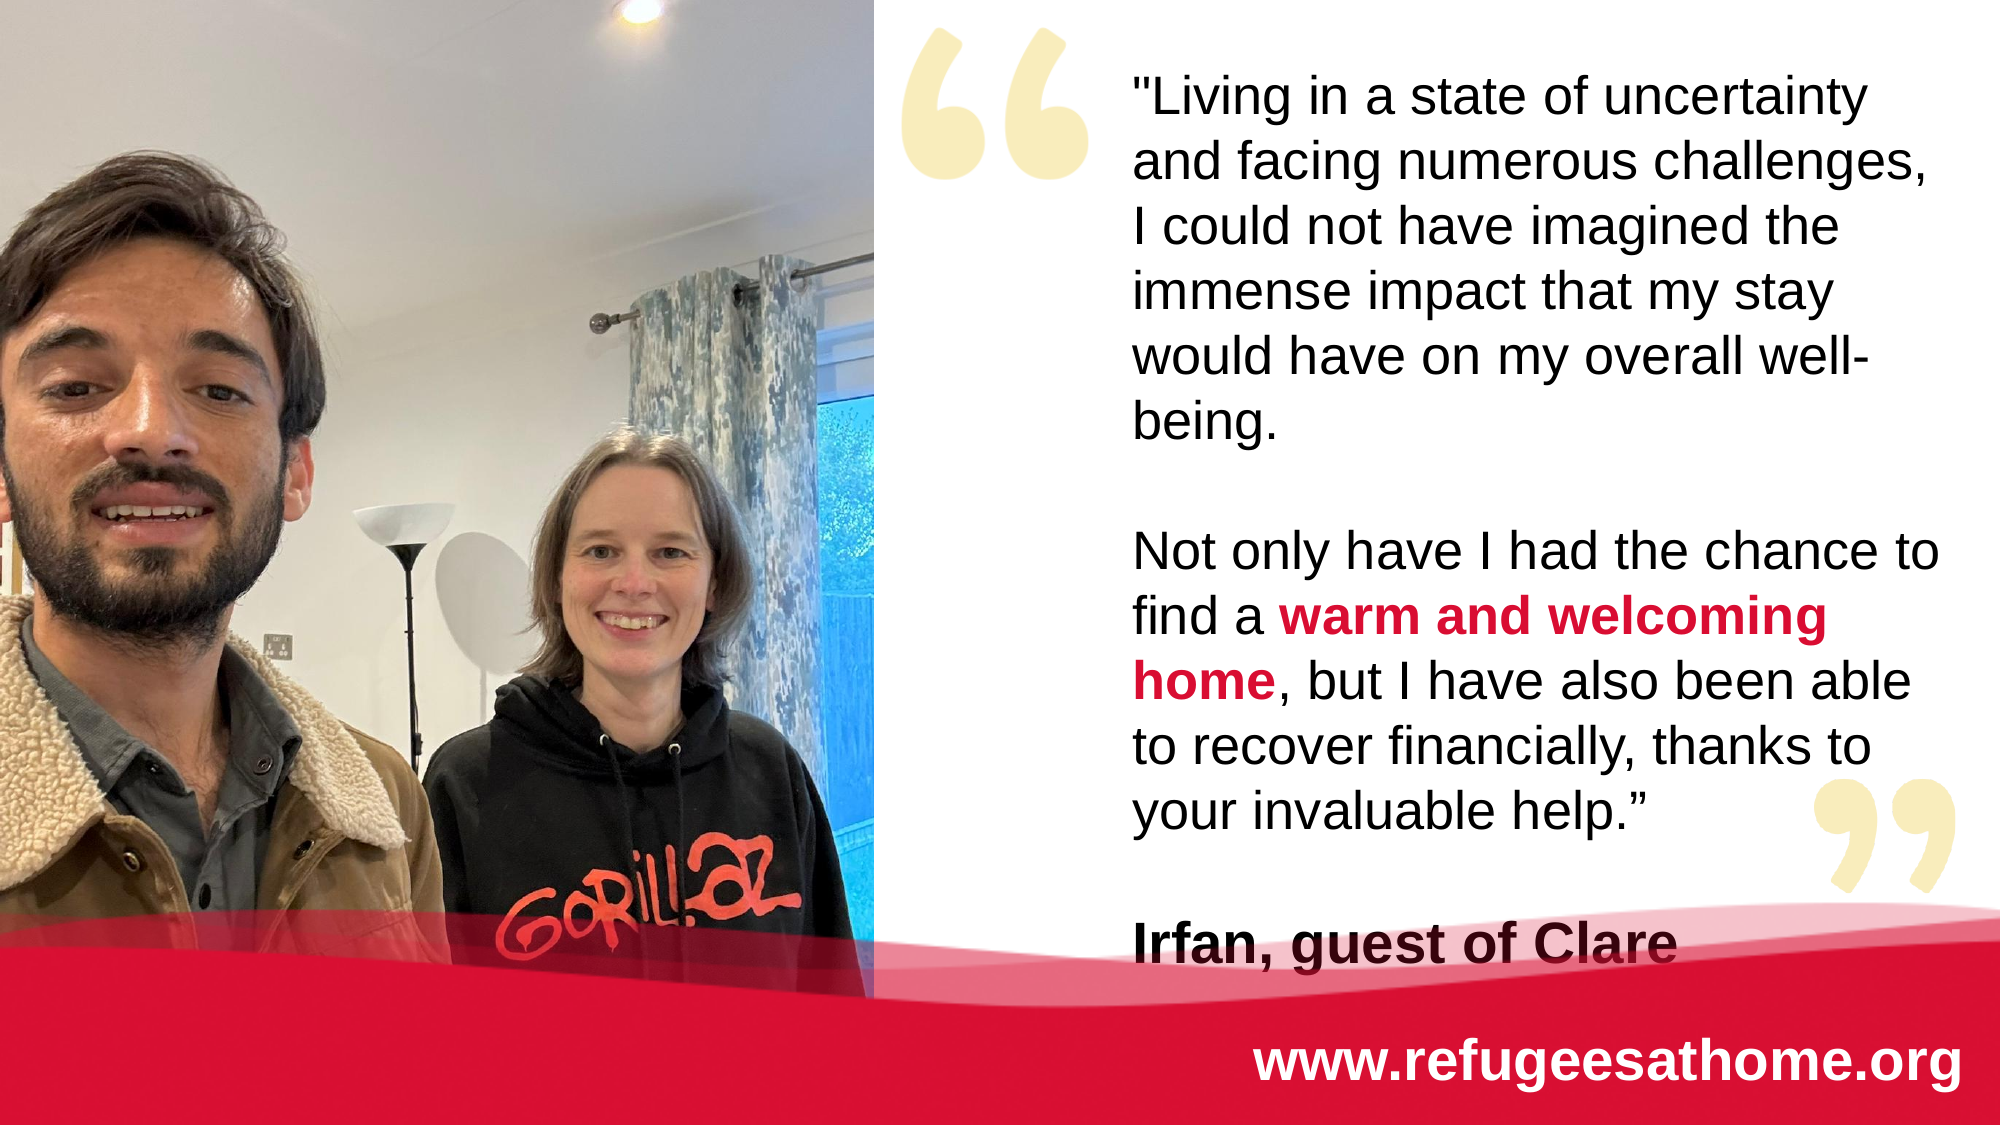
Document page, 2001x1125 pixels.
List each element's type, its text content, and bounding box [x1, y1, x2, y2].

picture [0, 0, 2000, 1125]
picture [891, 0, 1100, 208]
text_box "Living in a state of uncertainty and facing numerous challenges, I could not have imagined the immense impact that my stay would have on my overall well-being. Not only have I had the chance to find a warm and welcoming home, but I have also been able to recover financially, thanks to your invaluable help.” Irfan, guest of Clare [1117, 53, 1966, 844]
